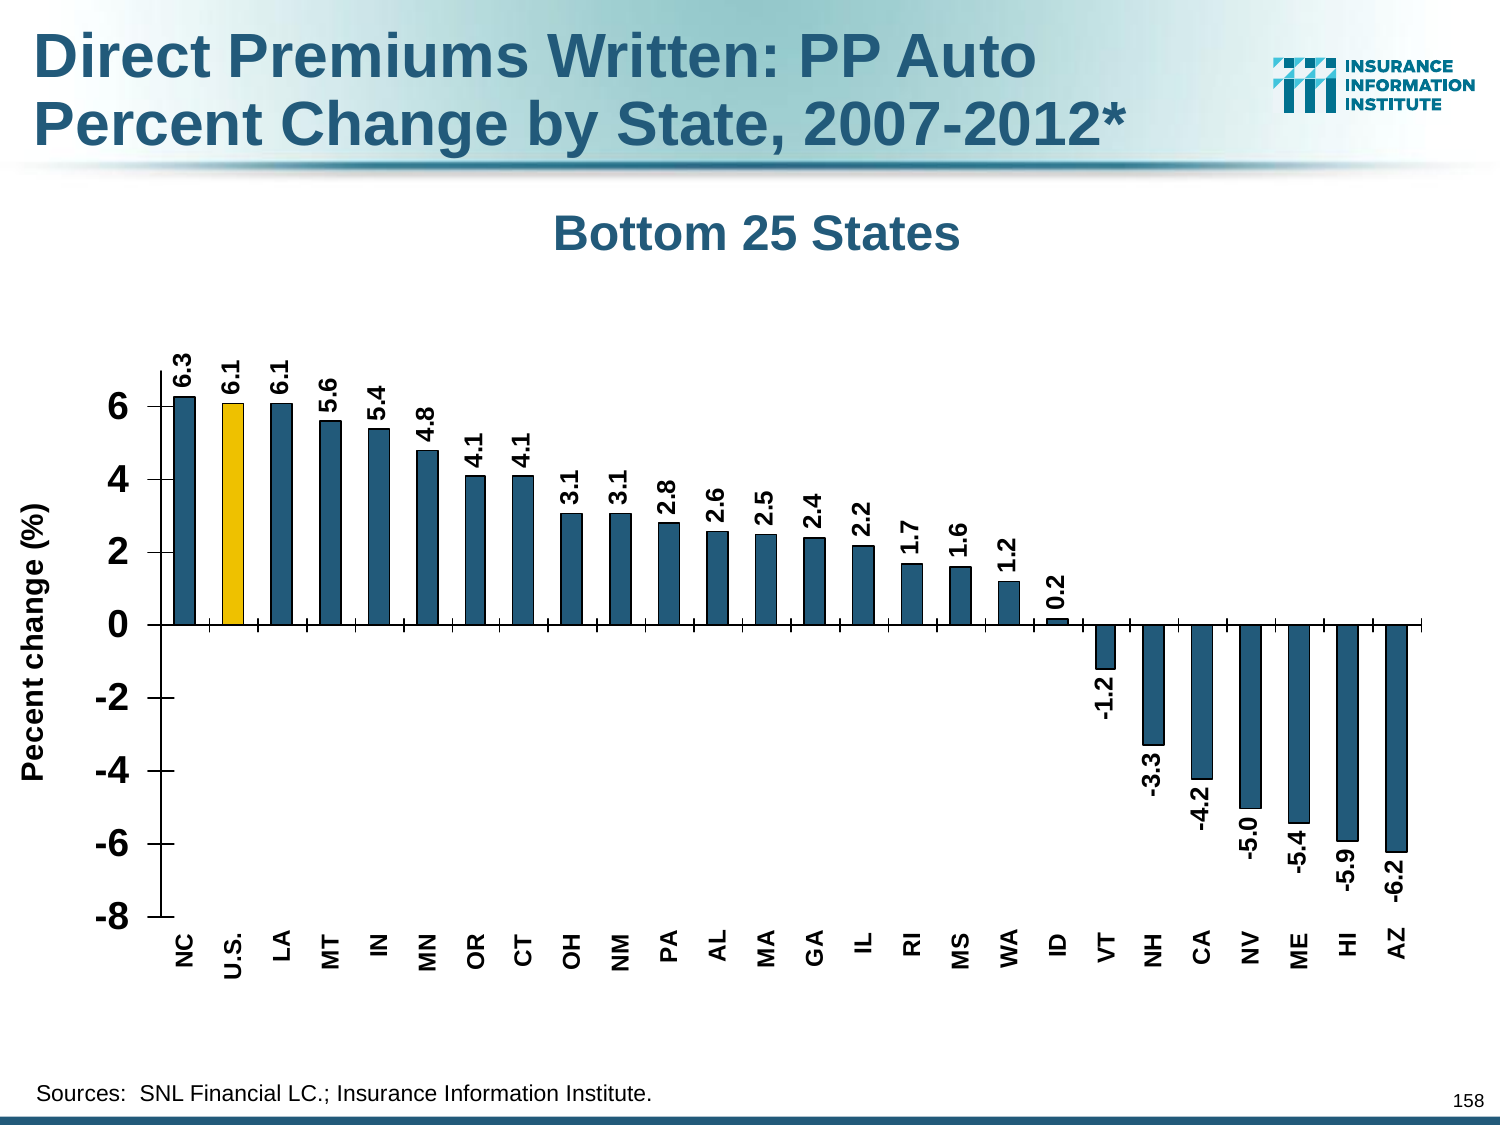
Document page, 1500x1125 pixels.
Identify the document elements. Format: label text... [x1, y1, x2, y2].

text_box Sources: SNL Financial LC.; Insurance Information Institute. [20, 1078, 1500, 1113]
title Direct Premiums Written: PP Auto Percent Change by State, 2007-2012* [18, 0, 1282, 167]
picture [0, 0, 1500, 189]
text_box Bottom 25 States [57, 207, 1458, 262]
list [0, 293, 1500, 1070]
